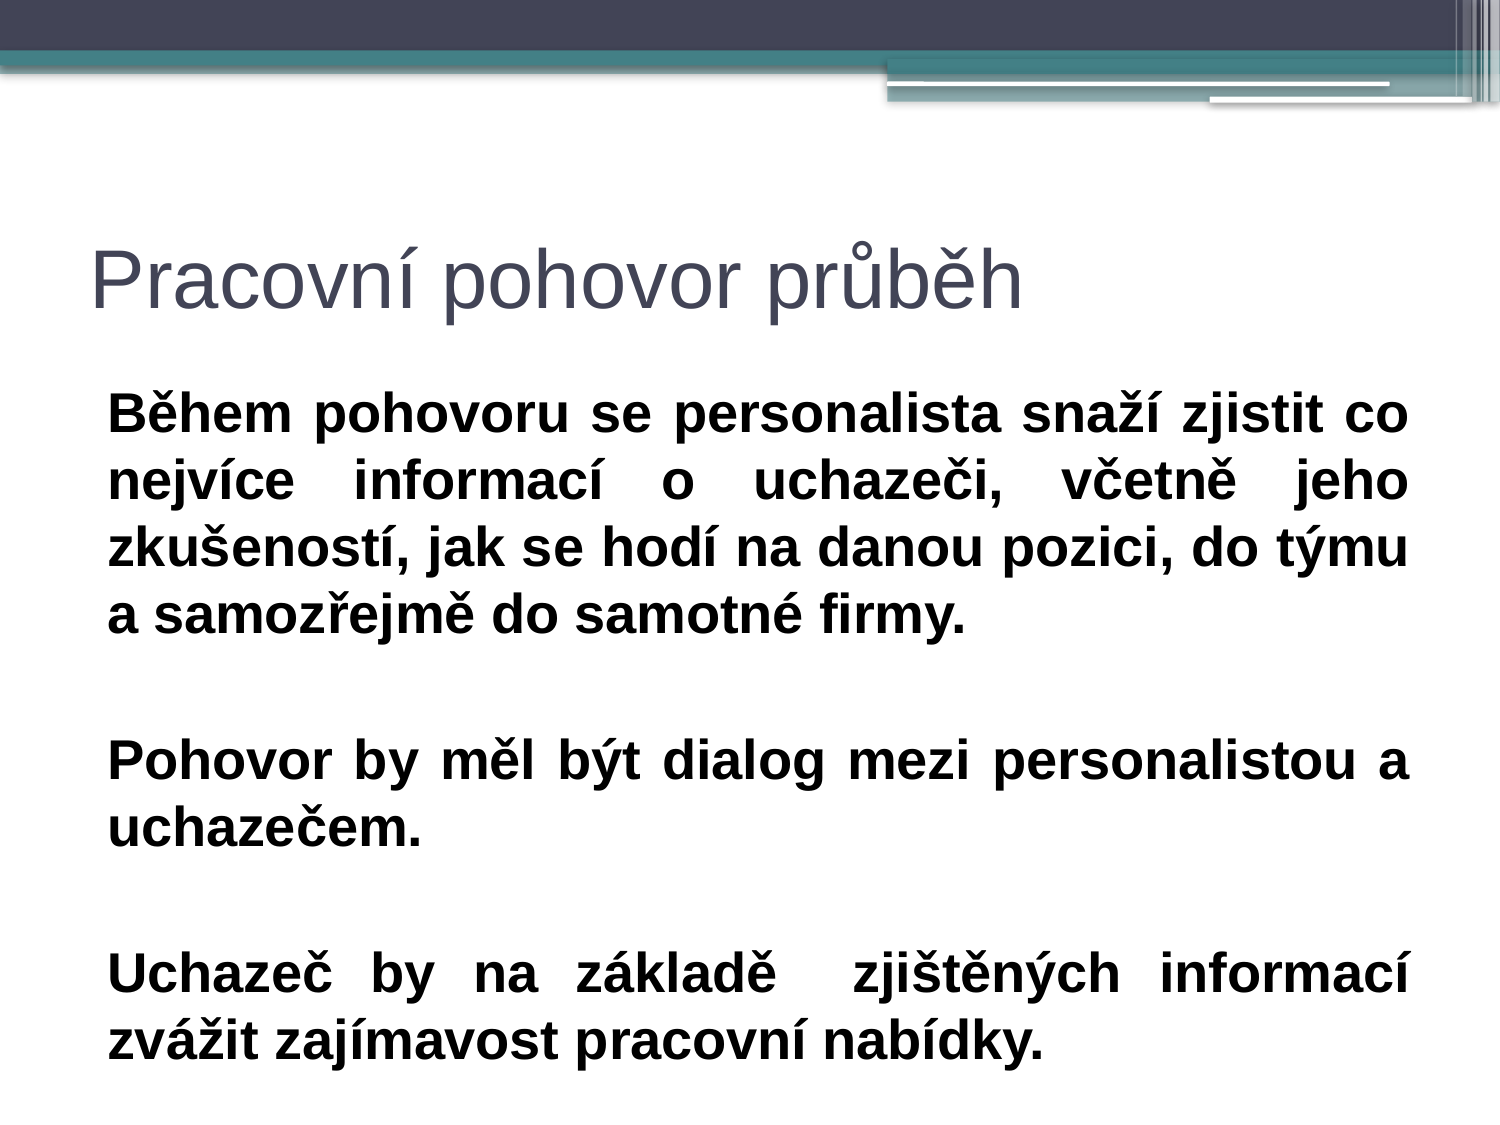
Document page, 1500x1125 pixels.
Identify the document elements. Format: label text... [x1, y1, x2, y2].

list Během pohovoru se personalista snaží zjistit co nejvíce informací o uchazeči, včetně jeho zkušeností, jak se hodí na danou pozici, do týmu a samozřejmě do samotné firmy. Pohovor by měl být dialog mezi personalistou a uchazečem. Uchazeč by na základě zjištěných informací zvážit zajímavost pracovní nabídky. [75, 368, 1425, 1079]
title Pracovní pohovor průběh [75, 187, 1425, 363]
